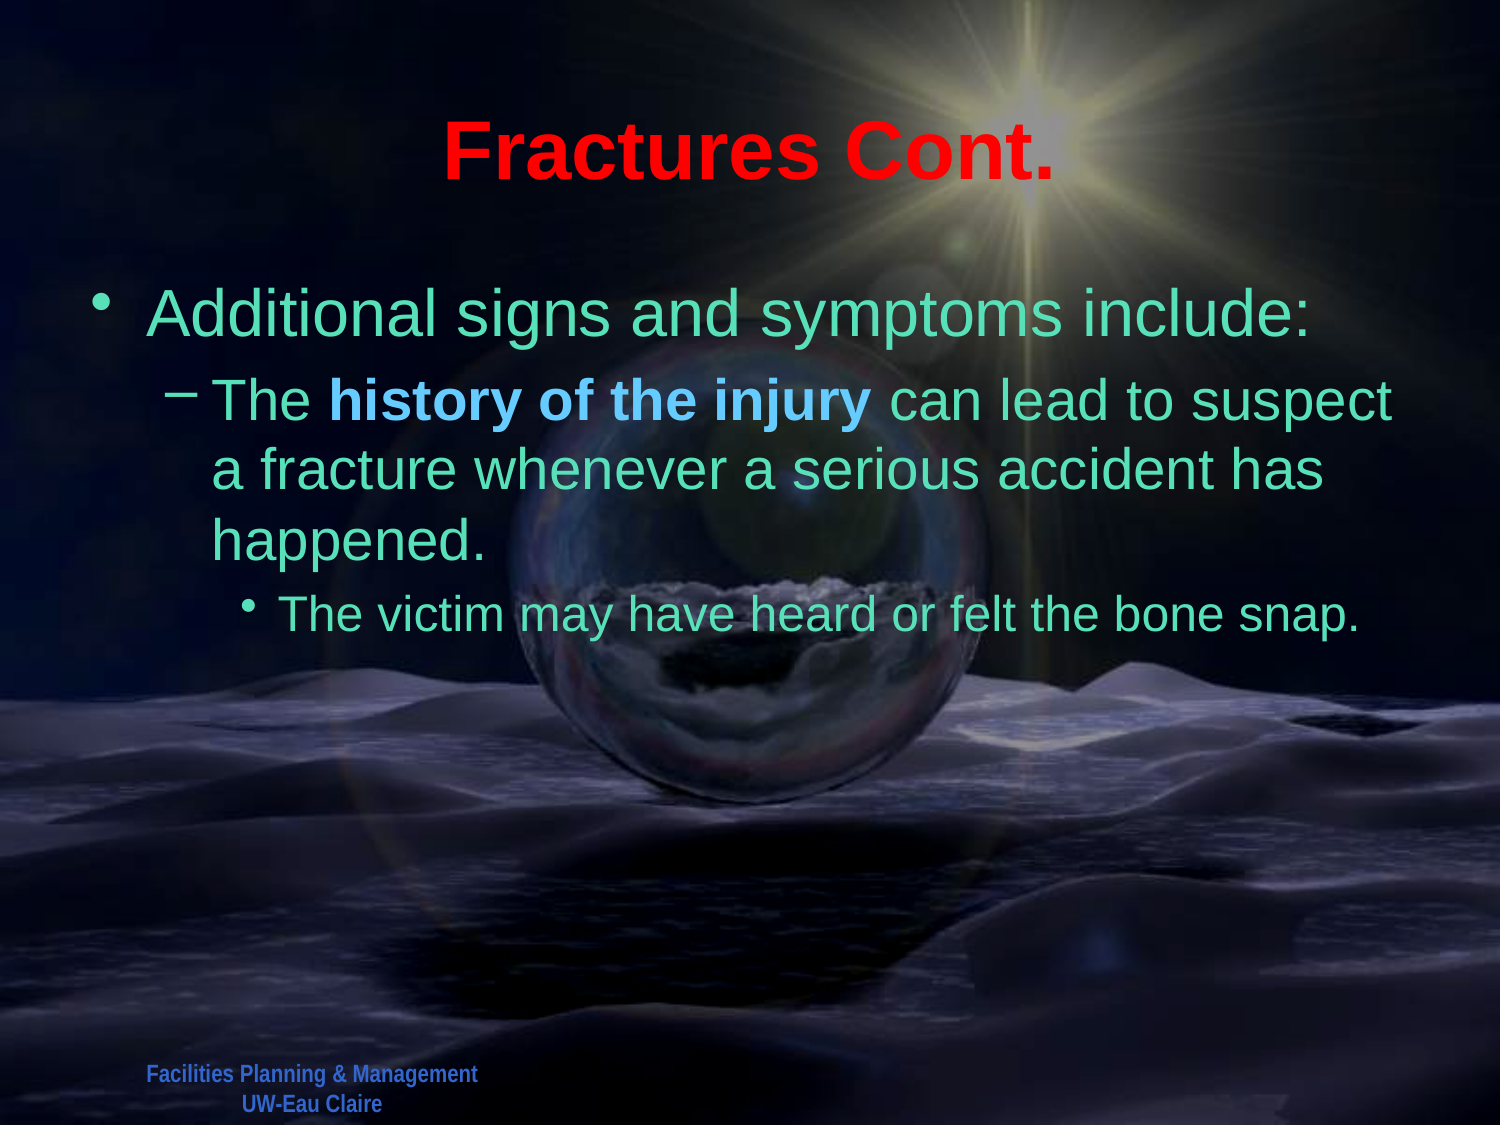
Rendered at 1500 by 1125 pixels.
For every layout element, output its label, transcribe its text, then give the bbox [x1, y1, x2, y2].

footer Facilities Planning & Management UW-Eau Claire [74, 1049, 551, 1125]
title Fractures Cont. [74, 87, 1426, 206]
picture [0, 0, 1500, 1125]
list Additional signs and symptoms include: The history of the injury can lead to suspect a fracture whenever a serious accident has happened. The victim may have heard or felt the bone snap. [74, 262, 1426, 738]
